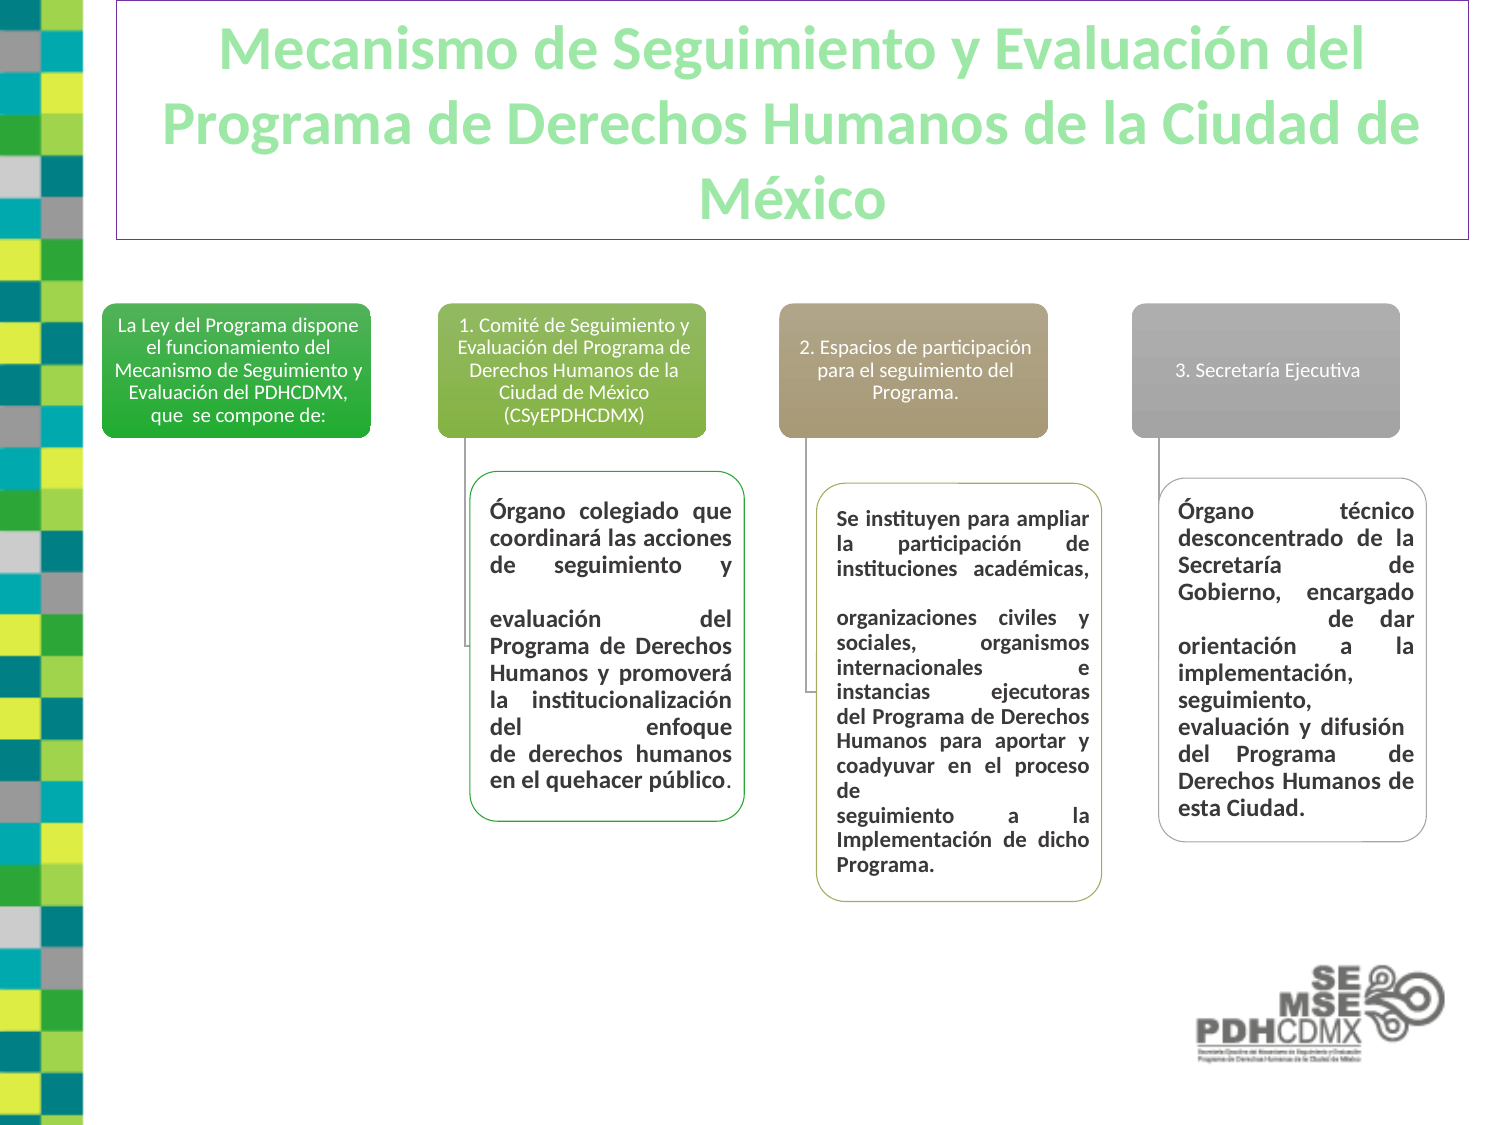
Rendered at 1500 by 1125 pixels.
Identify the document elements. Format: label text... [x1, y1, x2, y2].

picture [0, 0, 1500, 1125]
text_box Mecanismo de Seguimiento y Evaluación del Programa de Derechos Humanos de la Ciudad de México [116, 0, 1469, 240]
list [101, 242, 1454, 951]
